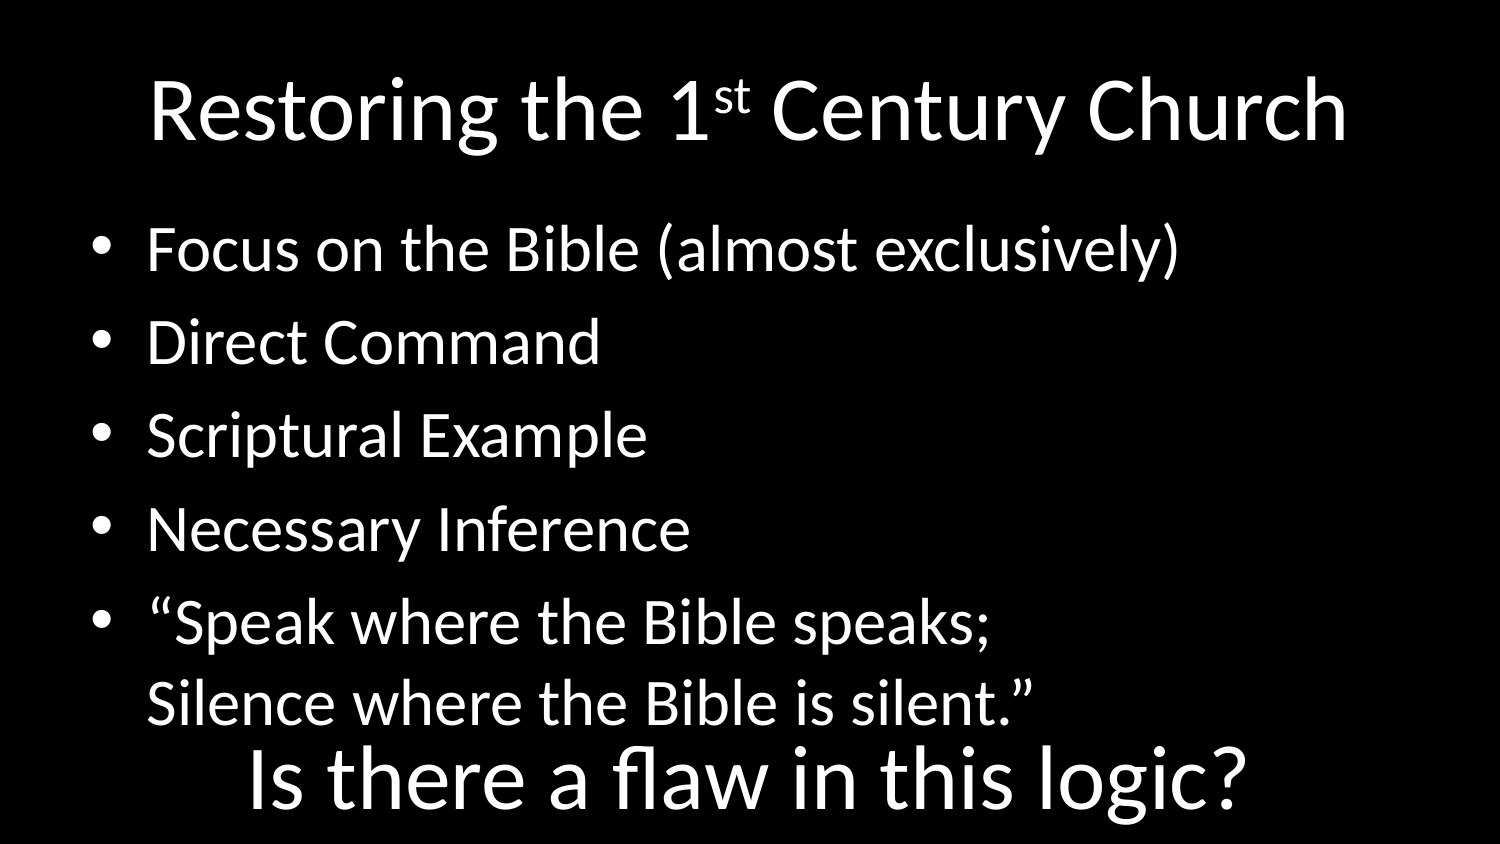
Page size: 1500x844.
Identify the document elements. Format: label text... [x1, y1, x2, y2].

list Focus on the Bible (almost exclusively) Direct Command Scriptural Example Necessary Inference “Speak where the Bible speaks; Silence where the Bible is silent.” [75, 196, 1425, 710]
text_box Is there a flaw in this logic? [74, 710, 1425, 836]
title Restoring the 1st Century Church [75, 33, 1425, 175]
